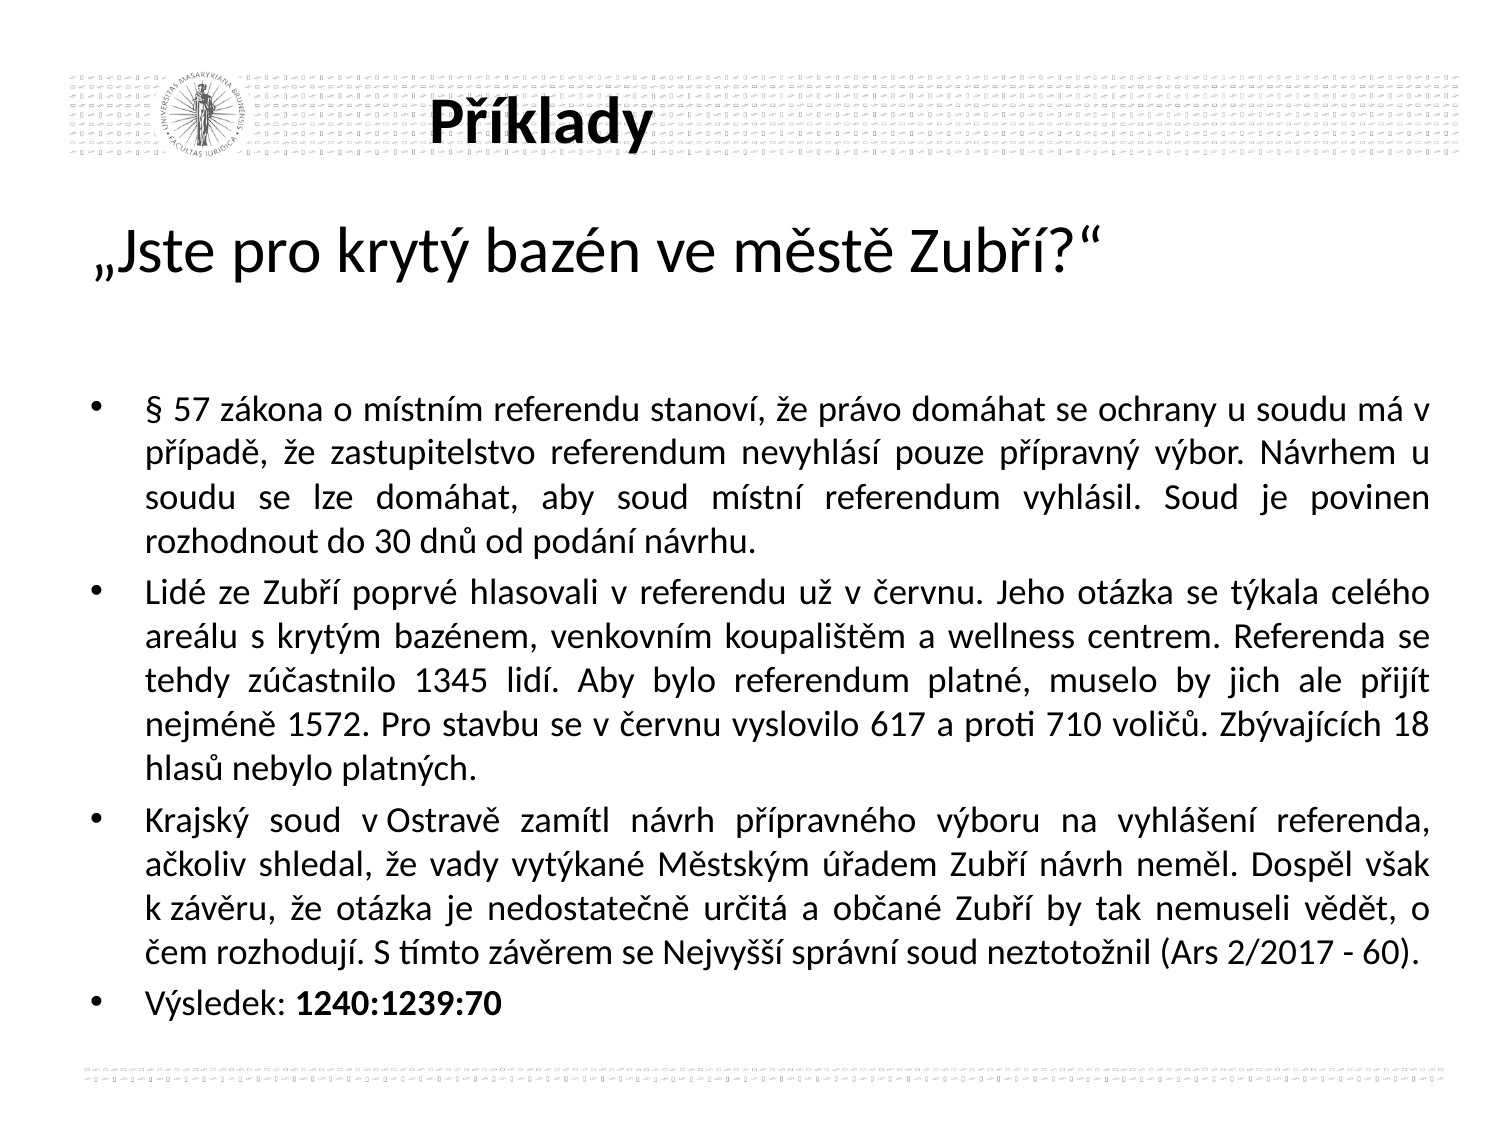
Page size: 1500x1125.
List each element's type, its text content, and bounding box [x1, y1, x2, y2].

picture [13, 1039, 1500, 1116]
picture [0, 42, 1500, 200]
list „Jste pro krytý bazén ve městě Zubří?“ § 57 zákona o místním referendu stanoví, že právo domáhat se ochrany u soudu má v případě, že zastupitelstvo referendum nevyhlásí pouze přípravný výbor. Návrhem u soudu se lze domáhat, aby soud místní referendum vyhlásil. Soud je povinen rozhodnout do 30 dnů od podání návrhu. Lidé ze Zubří poprvé hlasovali v referendu už v červnu. Jeho otázka se týkala celého areálu s krytým bazénem, venkovním koupalištěm a wellness centrem. Referenda se tehdy zúčastnilo 1345 lidí. Aby bylo referendum platné, muselo by jich ale přijít nejméně 1572. Pro stavbu se v červnu vyslovilo 617 a proti 710 voličů. Zbývajících 18 hlasů nebylo platných. Krajský soud v Ostravě zamítl návrh přípravného výboru na vyhlášení referenda, ačkoliv shledal, že vady vytýkané Městským úřadem Zubří návrh neměl. Dospěl však k závěru, že otázka je nedostatečně určitá a občané Zubří by tak nemuseli vědět, o čem rozhodují. S tímto závěrem se Nejvyšší správní soud neztotožnil (Ars 2/2017 - 60). Výsledek: 1240:1239:70 [75, 208, 1447, 1038]
